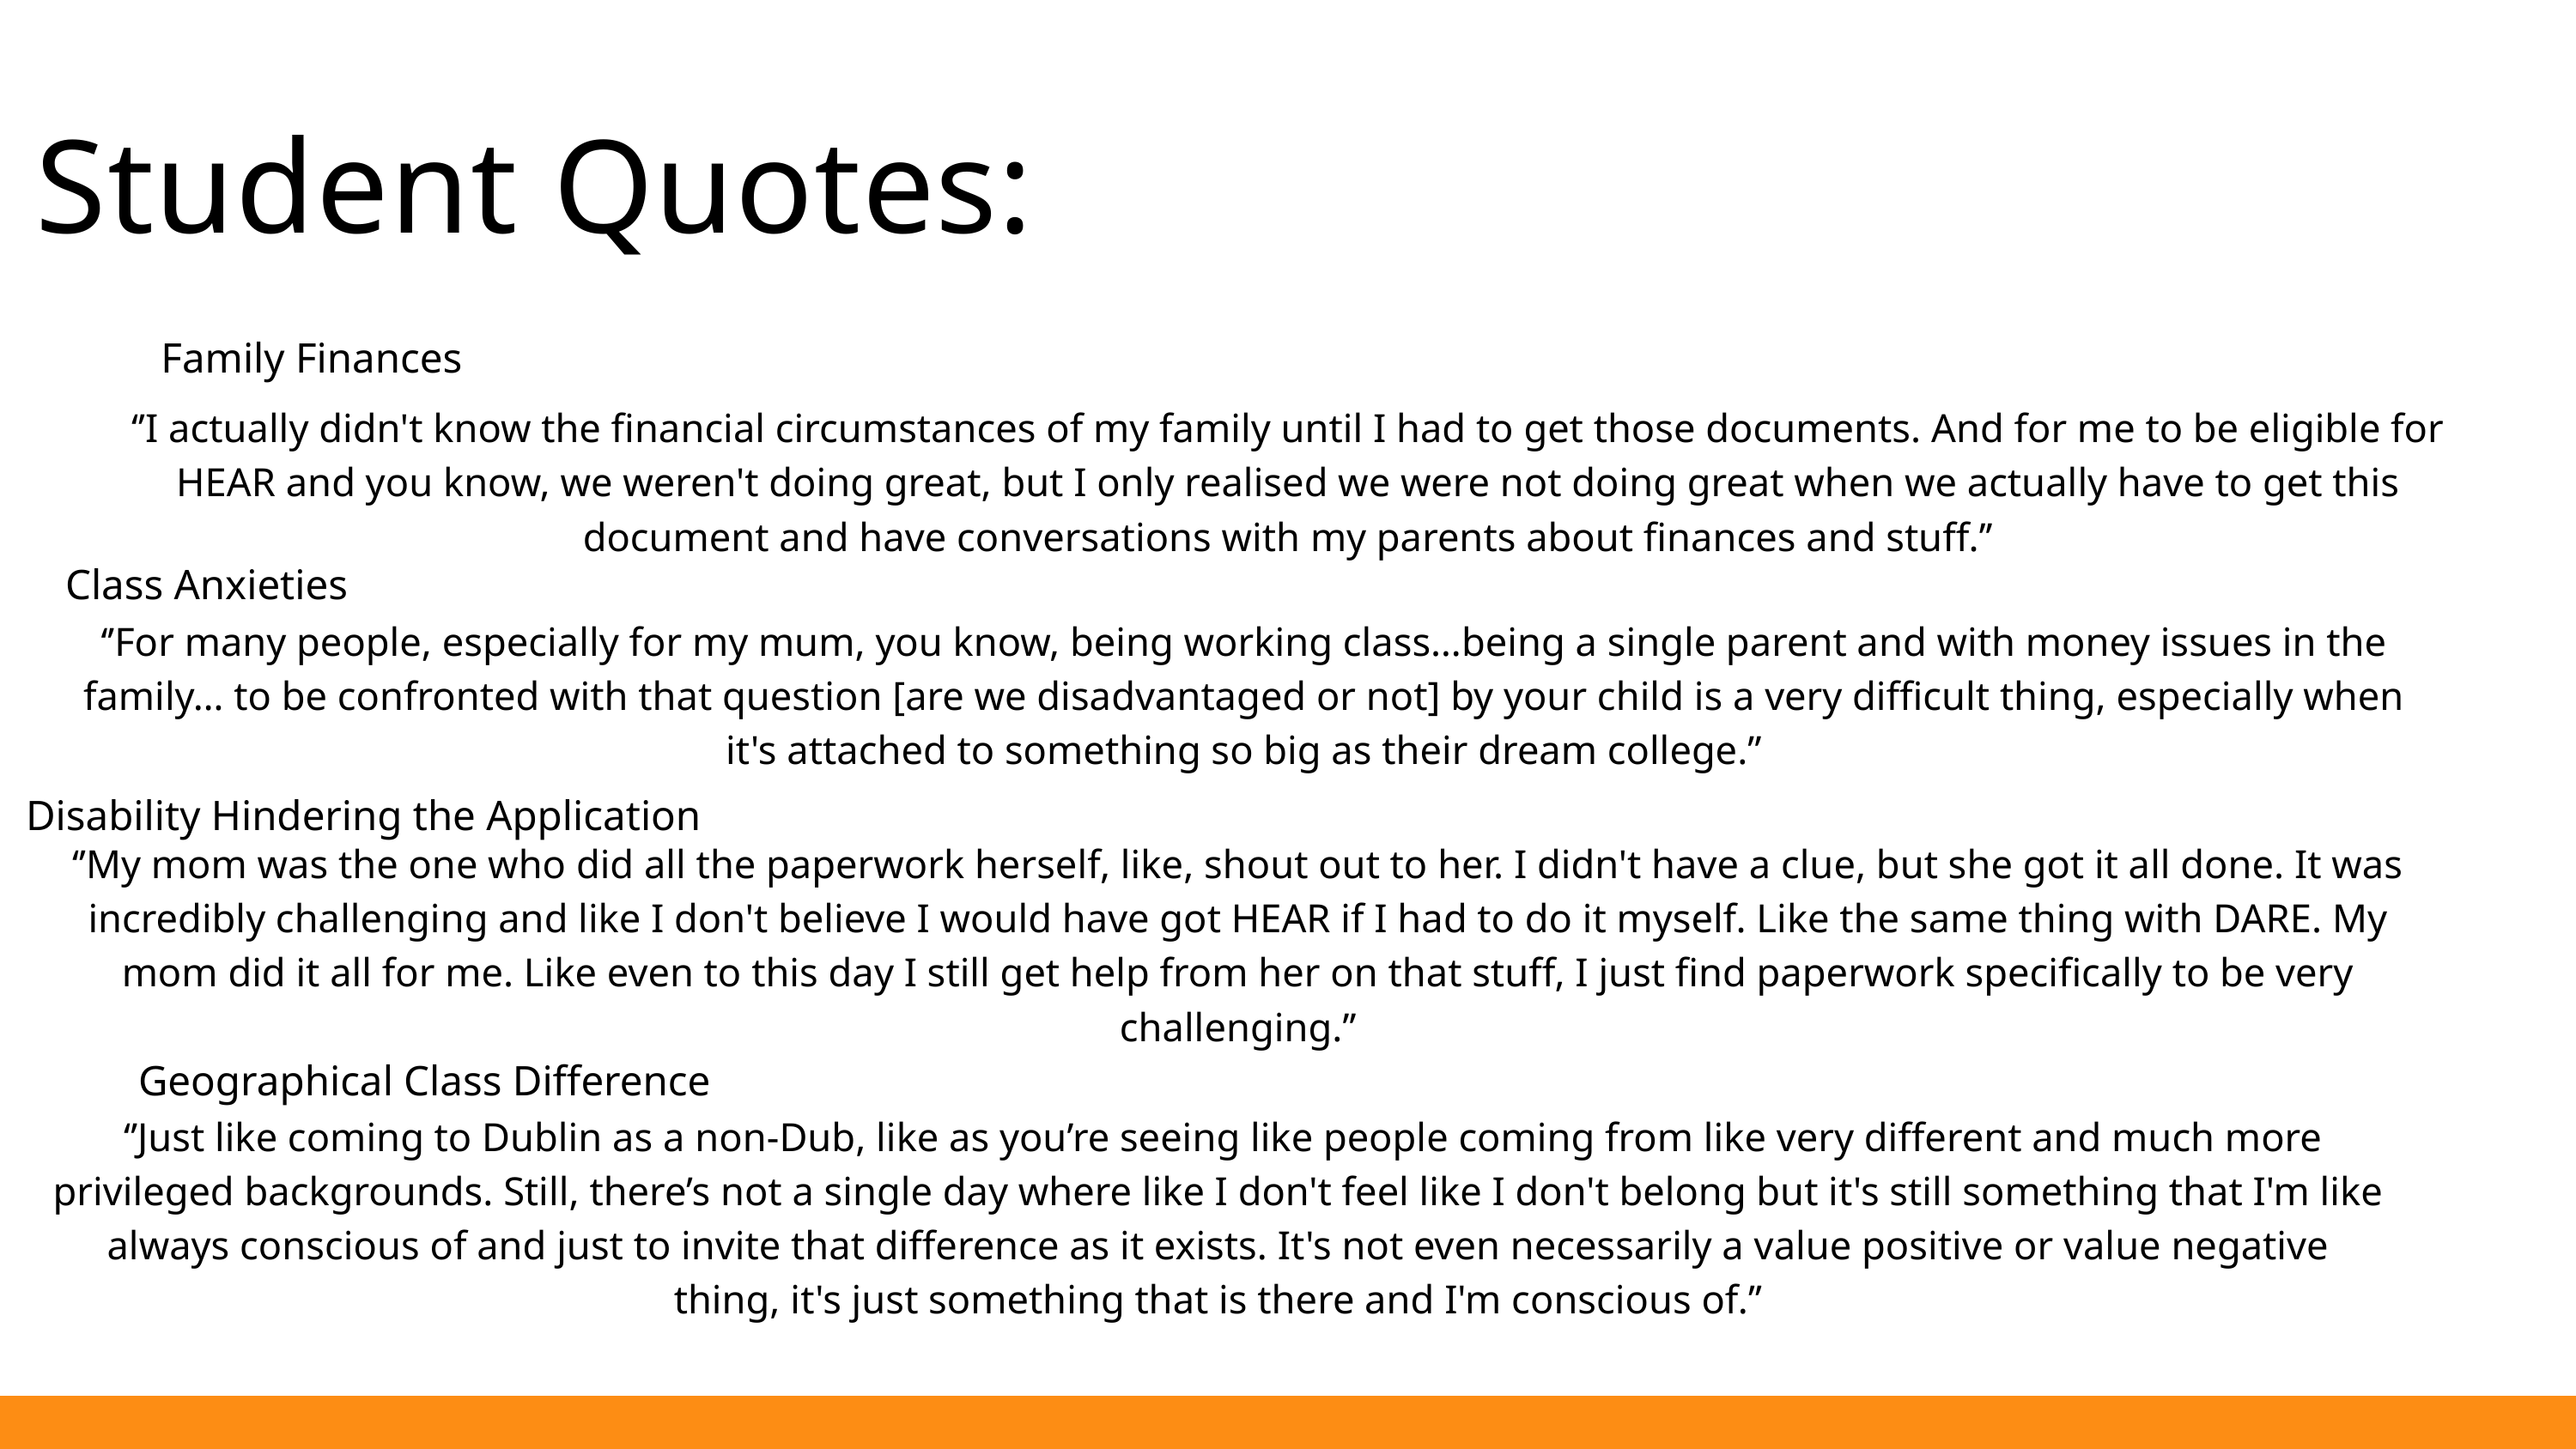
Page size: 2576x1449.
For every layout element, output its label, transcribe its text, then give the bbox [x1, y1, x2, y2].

text_box ‘’For many people, especially for my mum, you know, being working class…being a single parent and with money issues in the family… to be confronted with that question [are we disadvantaged or not] by your child is a very difficult thing, especially when it's attached to something so big as their dream college.’’ [57, 609, 2432, 773]
text_box Family Finances [0, 324, 1381, 382]
text_box ‘’Just like coming to Dublin as a non-Dub, like as you’re seeing like people coming from like very different and much more privileged backgrounds. Still, there’s not a single day where like I don't feel like I don't belong but it's still something that I'm like always conscious of and just to invite that difference as it exists. It's not even necessarily a value positive or value negative thing, it's just something that is there and I'm conscious of.’’ [51, 1104, 2386, 1322]
text_box ‘’I actually didn't know the financial circumstances of my family until I had to get those documents. And for me to be eligible for HEAR and you know, we weren't doing great, but I only realised we were not doing great when we actually have to get this document and have conversations with my parents about finances and stuff.’’ [100, 396, 2476, 560]
text_box ‘’My mom was the one who did all the paperwork herself, like, shout out to her. I didn't have a clue, but she got it all done. It was incredibly challenging and like I don't believe I would have got HEAR if I had to do it myself. Like the same thing with DARE. My mom did it all for me. Like even to this day I still get help from her on that stuff, I just find paperwork specifically to be very challenging.’’ [51, 832, 2426, 1050]
text_box Class Anxieties [0, 550, 1275, 609]
text_box Geographical Class Difference [100, 1046, 749, 1105]
text_box Student Quotes: [0, 104, 1589, 259]
text_box Disability Hindering the Application [0, 781, 1432, 839]
text_box [0, 1396, 2576, 1449]
